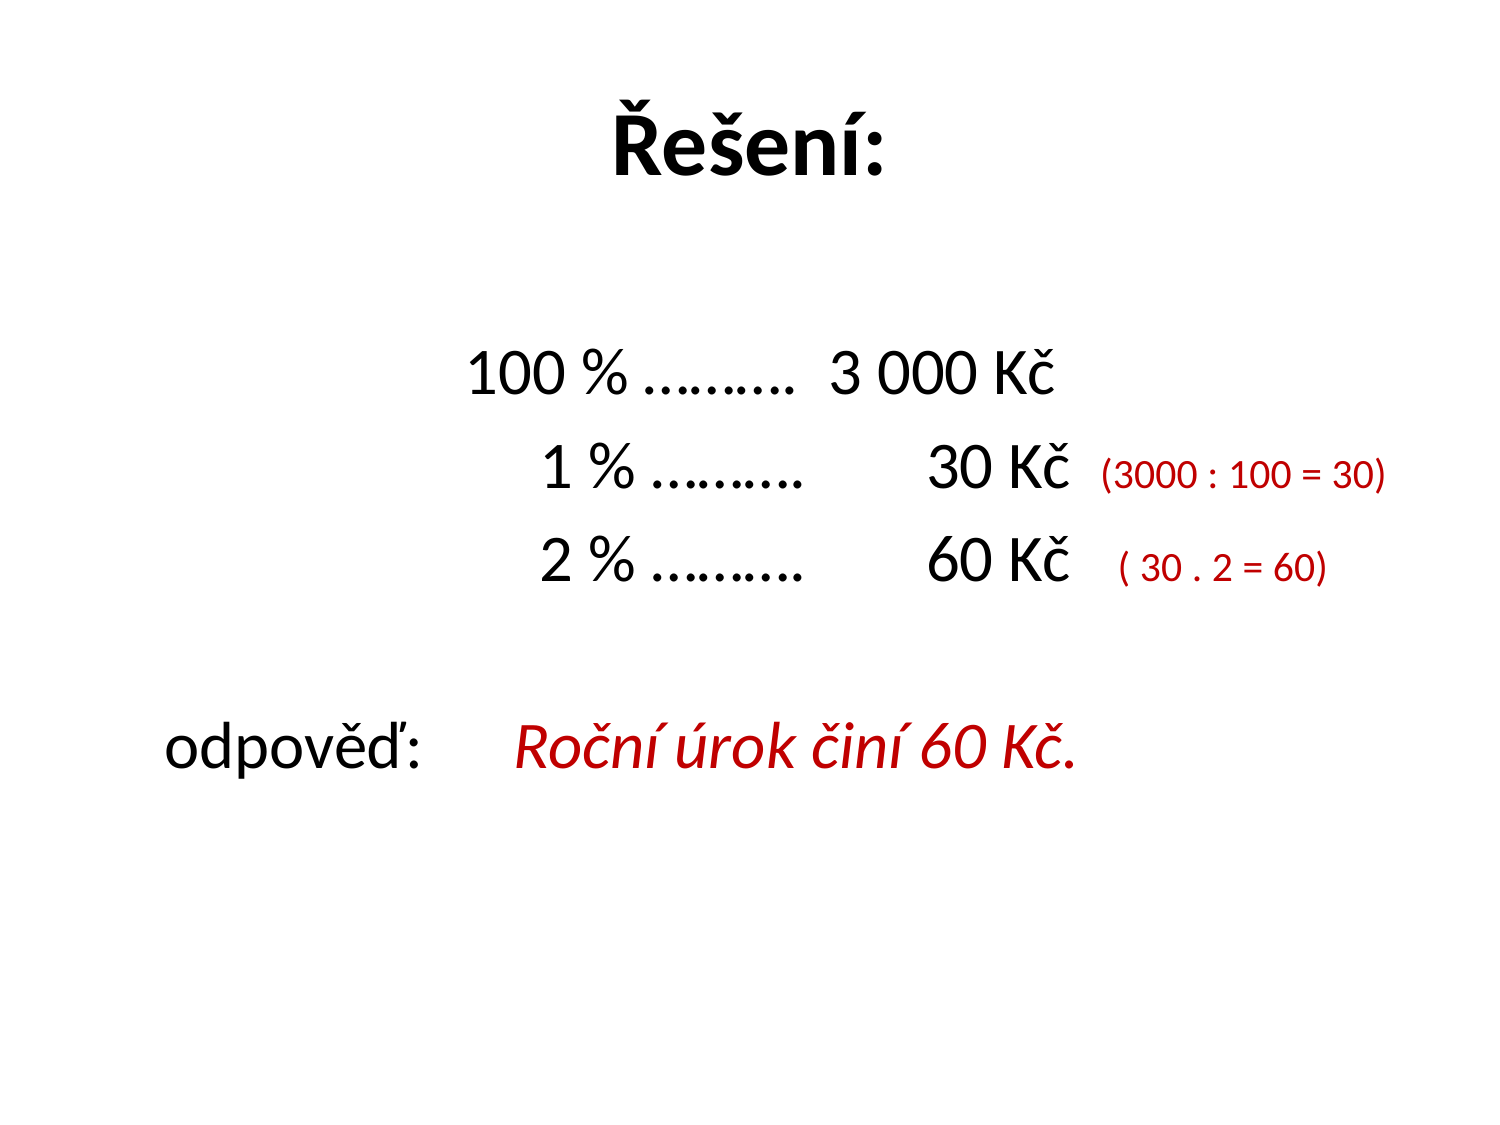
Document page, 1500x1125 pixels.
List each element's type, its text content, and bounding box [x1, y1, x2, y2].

text_box 100 % ………. 3 000 Kč 1 % ………. 30 Kč (3000 : 100 = 30) 2 % ………. 60 Kč ( 30 . 2 = 60) odpověď: Roční úrok činí 60 Kč. [74, 262, 1425, 1005]
text_box Řešení: [74, 45, 1425, 233]
